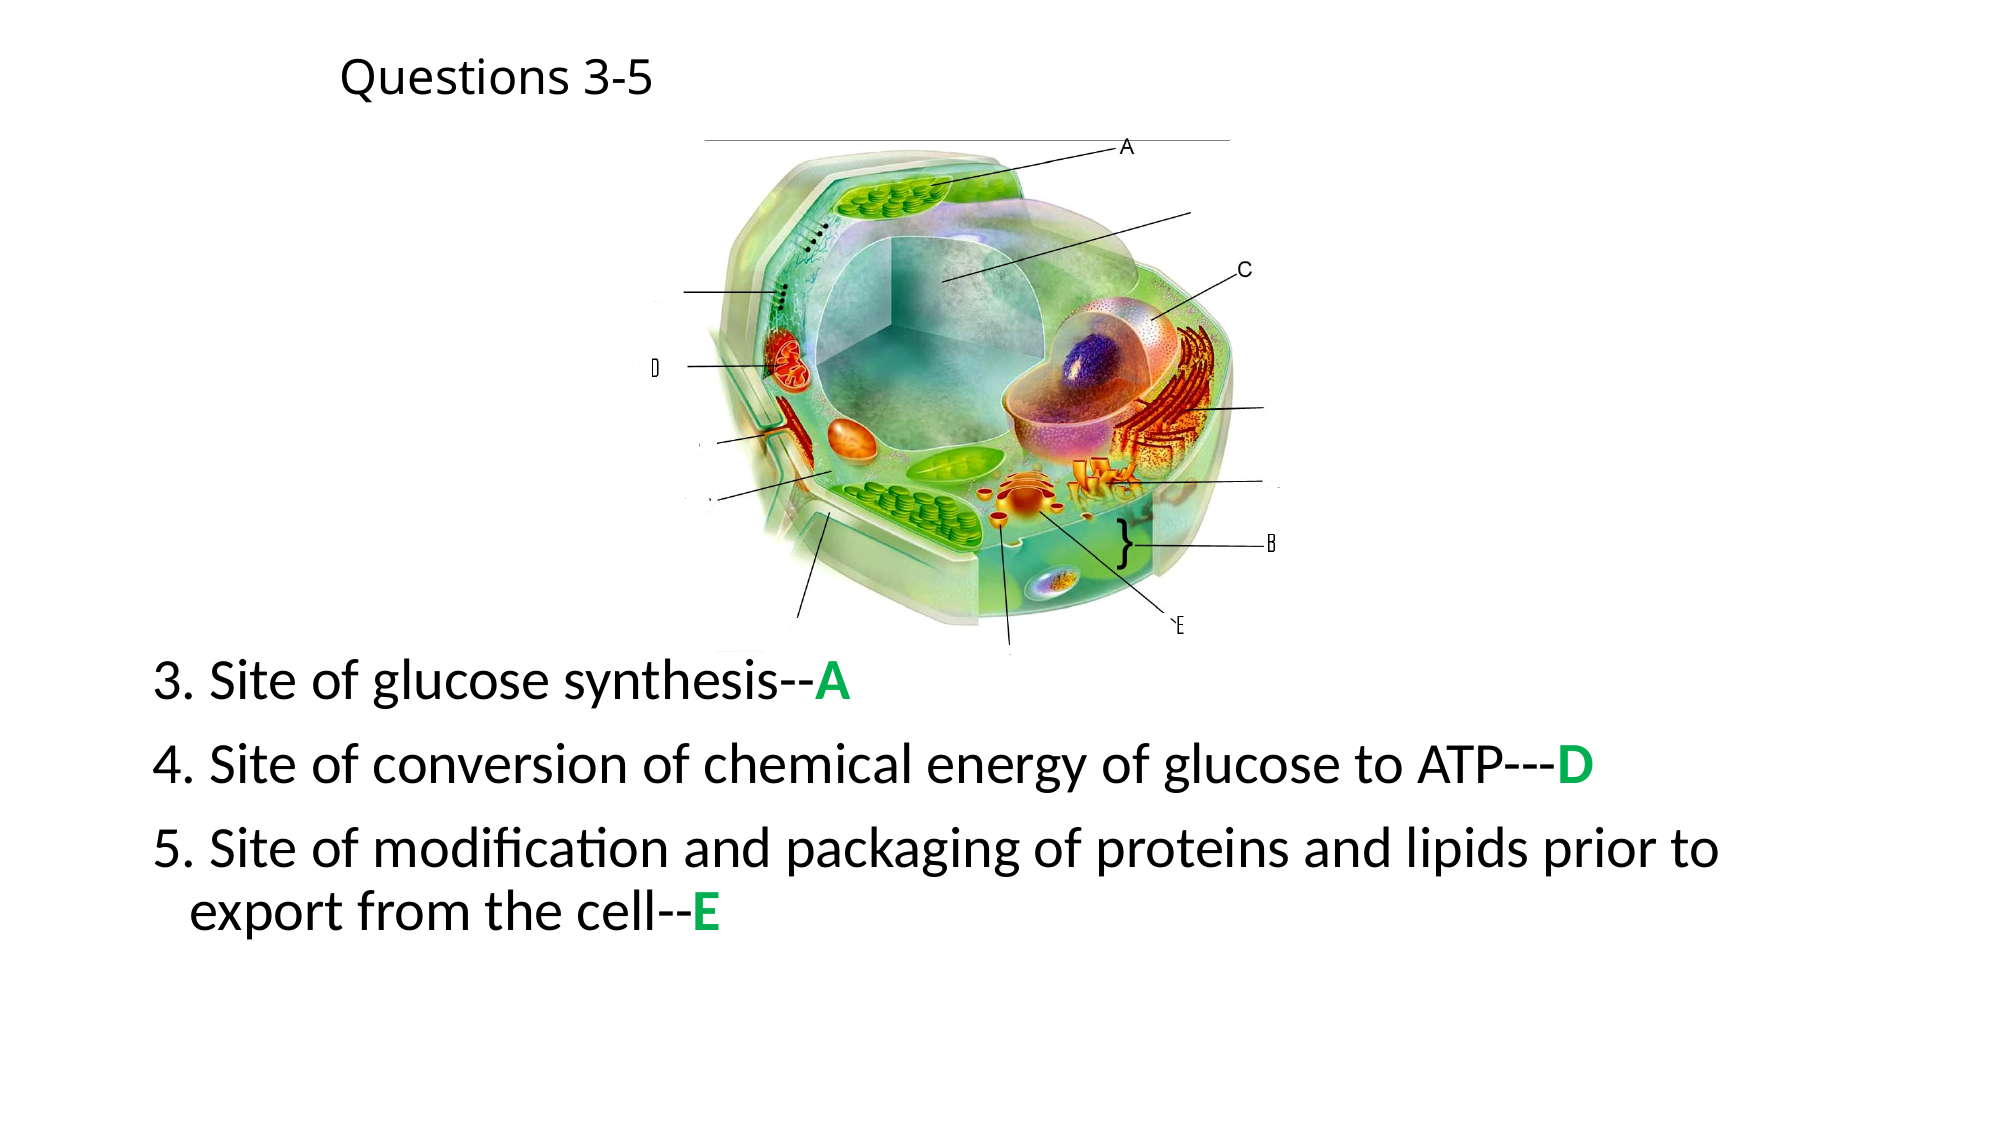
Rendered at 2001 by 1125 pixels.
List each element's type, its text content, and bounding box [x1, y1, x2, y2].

title Questions 3-5 [324, 45, 1675, 113]
list 3. Site of glucose synthesis--A 4. Site of conversion of chemical energy of glucose to ATP---D 5. Site of modification and packaging of proteins and lipids prior to export from the cell--E [137, 299, 1863, 1014]
picture [624, 112, 1316, 657]
